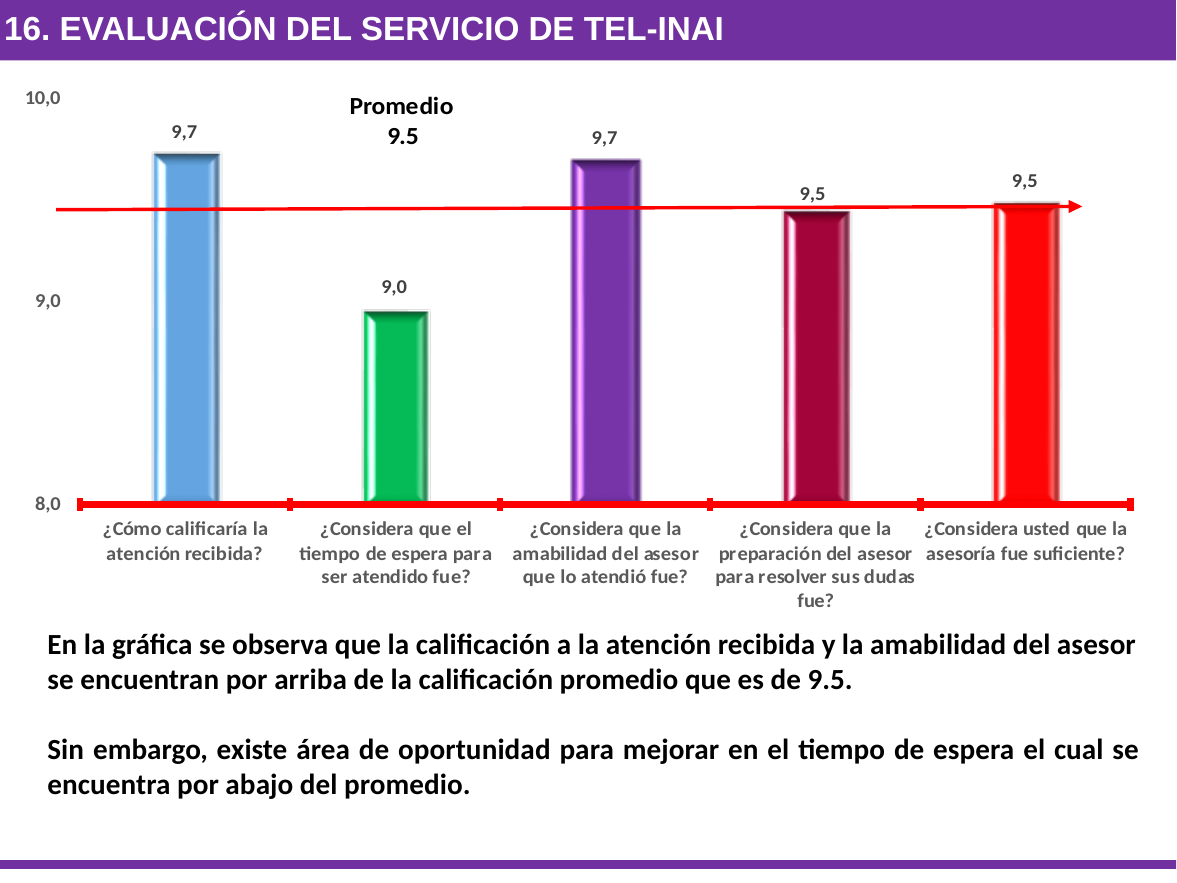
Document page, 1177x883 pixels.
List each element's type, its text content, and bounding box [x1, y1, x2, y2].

text_box En la gráfica se observa que la calificación a la atención recibida y la amabilidad del asesor se encuentran por arriba de la calificación promedio que es de 9.5. Sin embargo, existe área de oportunidad para mejorar en el tiempo de espera el cual se encuentra por abajo del promedio. [32, 634, 1155, 808]
text_box 16. Evaluación del Servicio de Tel-INAI [0, 0, 1158, 55]
picture [9, 74, 1155, 627]
